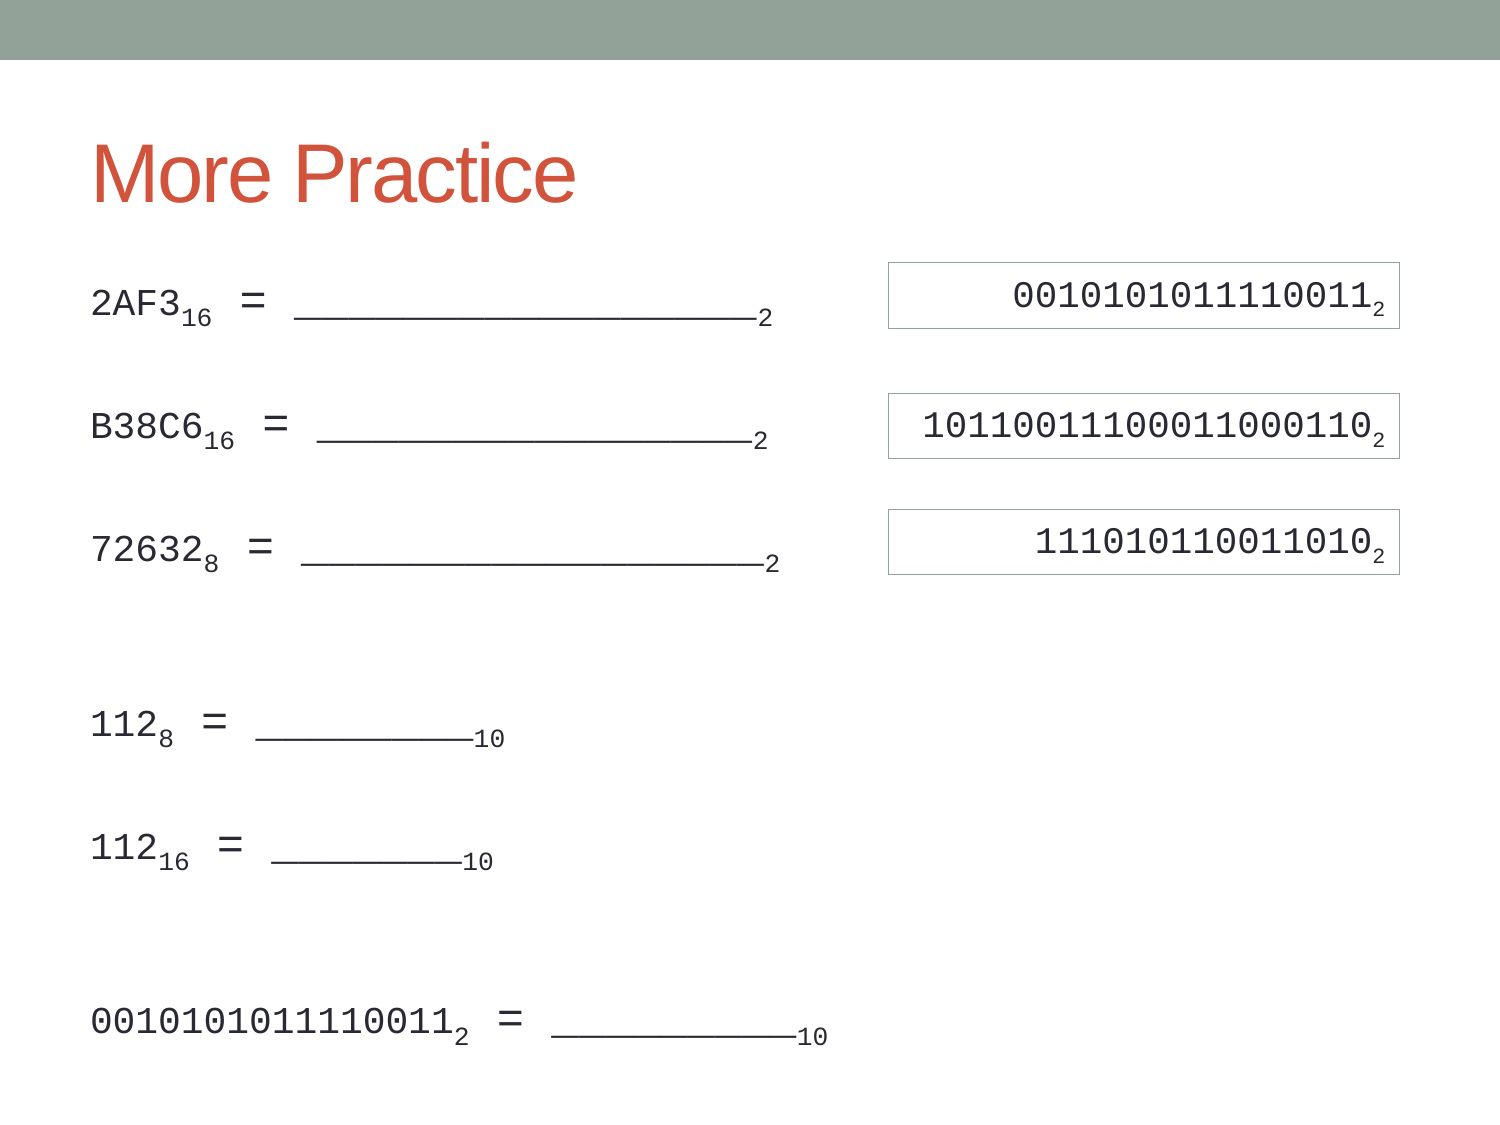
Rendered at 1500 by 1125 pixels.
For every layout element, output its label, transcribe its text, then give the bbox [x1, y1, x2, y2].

text_box 1110101100110102 [888, 509, 1400, 575]
list 2AF316 = _________________2 B38C616 = ________________2 726328 = _________________2 1128 = ________10 11216 = _______10 00101010111100112 = _________10 [75, 262, 953, 1063]
title More Practice [75, 87, 1425, 250]
text_box 00101010111100112 [888, 262, 1400, 329]
text_box 101100111000110001102 [888, 393, 1400, 459]
